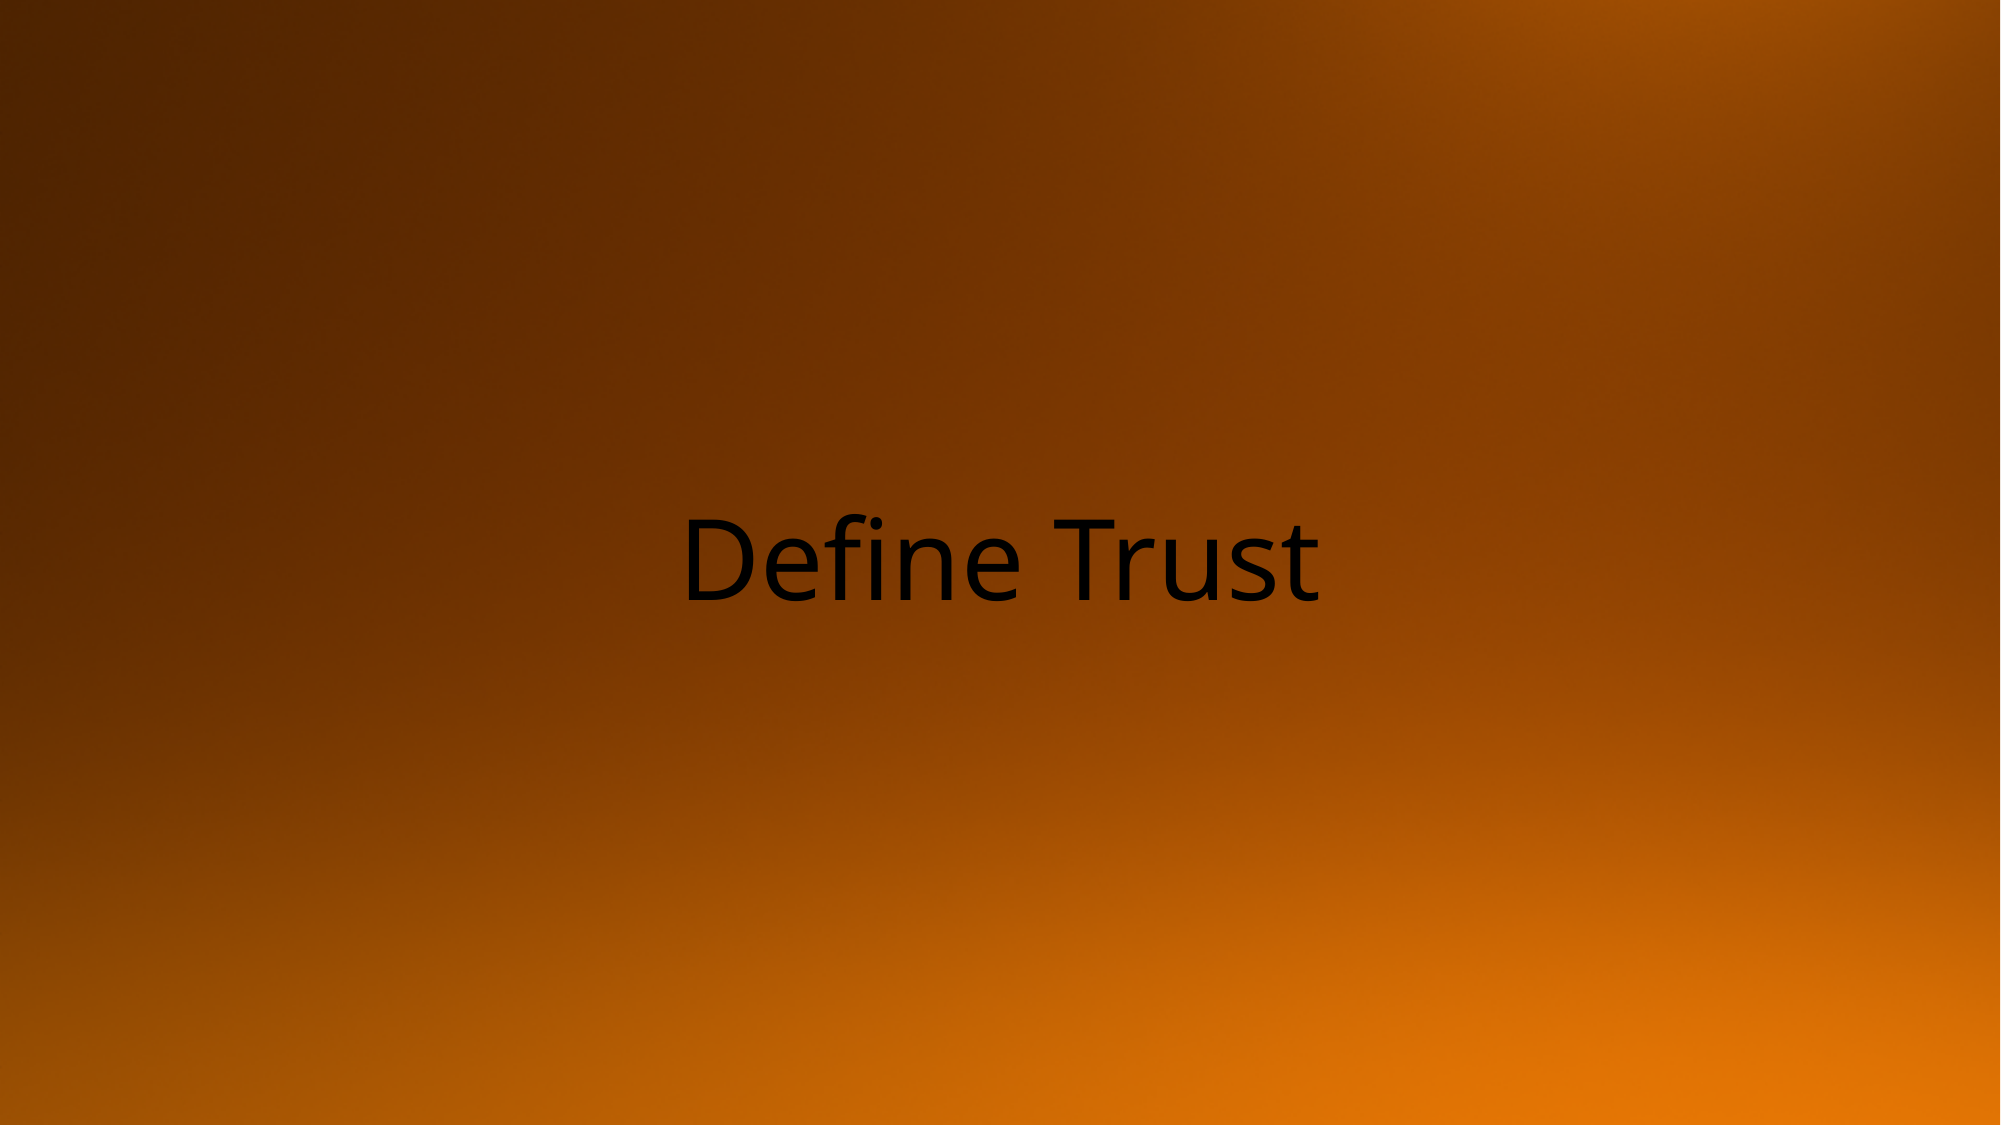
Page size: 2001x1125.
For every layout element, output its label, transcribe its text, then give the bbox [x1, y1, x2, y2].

title Define Trust [137, 59, 1863, 1068]
picture [0, 0, 2001, 1125]
